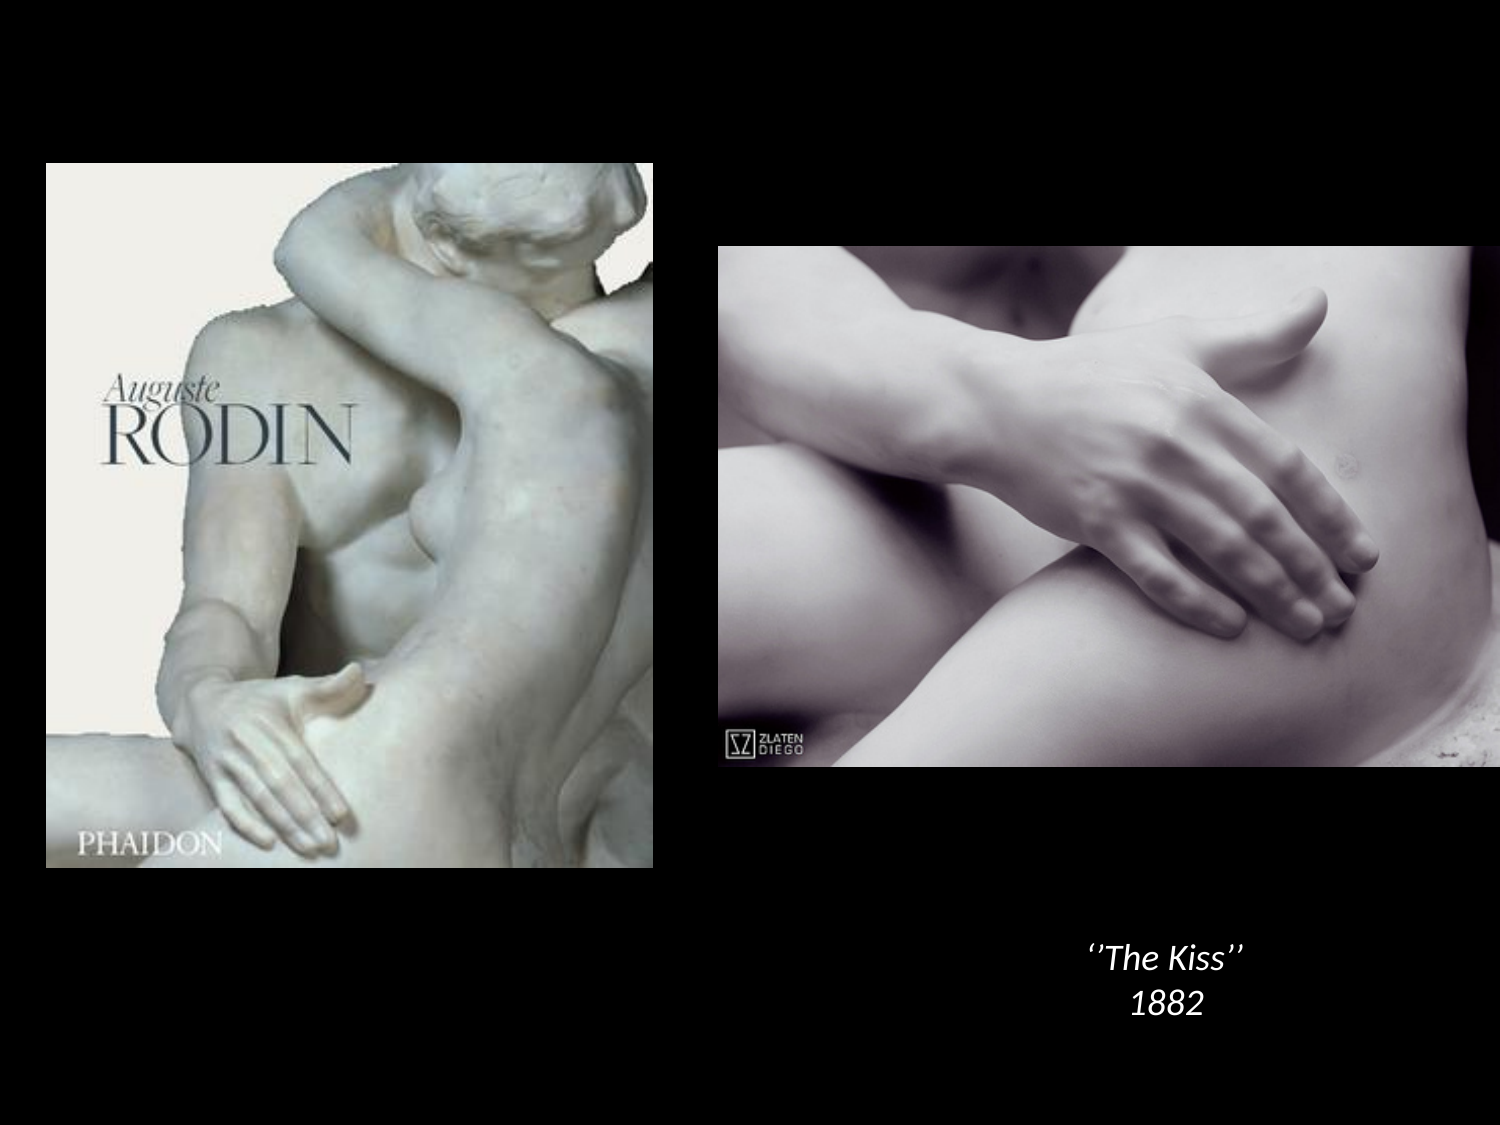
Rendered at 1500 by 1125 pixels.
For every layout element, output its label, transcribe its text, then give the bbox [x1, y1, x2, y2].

picture [46, 163, 654, 868]
text_box ‘’The Kiss’’ 1882 [1070, 925, 1259, 1031]
picture [718, 245, 1500, 767]
